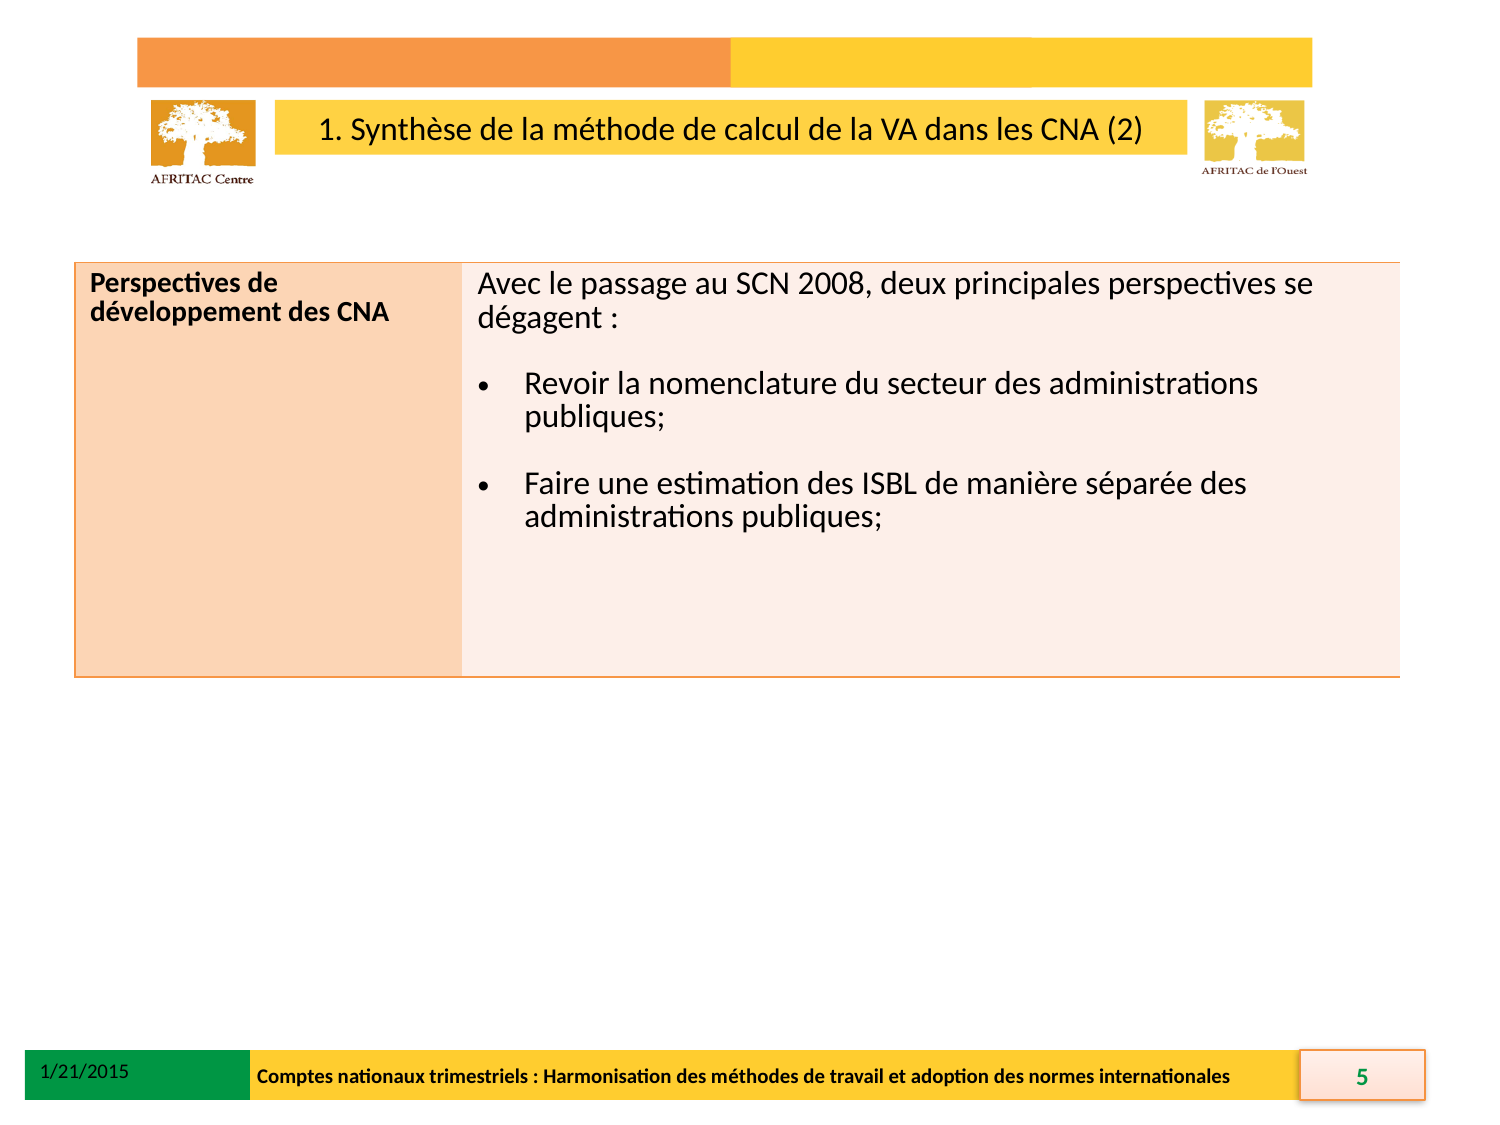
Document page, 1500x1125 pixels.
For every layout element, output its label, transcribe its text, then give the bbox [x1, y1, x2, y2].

picture [1199, 99, 1309, 176]
footer Comptes nationaux trimestriels : Harmonisation des méthodes de travail et adoption des normes internationales [237, 1050, 1250, 1100]
text_box [252, 1048, 1298, 1102]
text_box 1/21/2015 [24, 1050, 239, 1090]
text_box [137, 37, 1313, 88]
text_box 5 [1299, 1049, 1426, 1101]
table_header Perspectives de développement des CNA [76, 263, 462, 676]
text_box [23, 1048, 252, 1102]
table_header Avec le passage au SCN 2008, deux principales perspectives se dégagent : Revoir la nomenclature du secteur des administrations publiques; Faire une estimation des ISBL de manière séparée des administrations publiques; [462, 263, 1400, 676]
picture [149, 99, 256, 188]
text_box 1. Synthèse de la méthode de calcul de la VA dans les CNA (2) [274, 99, 1188, 155]
